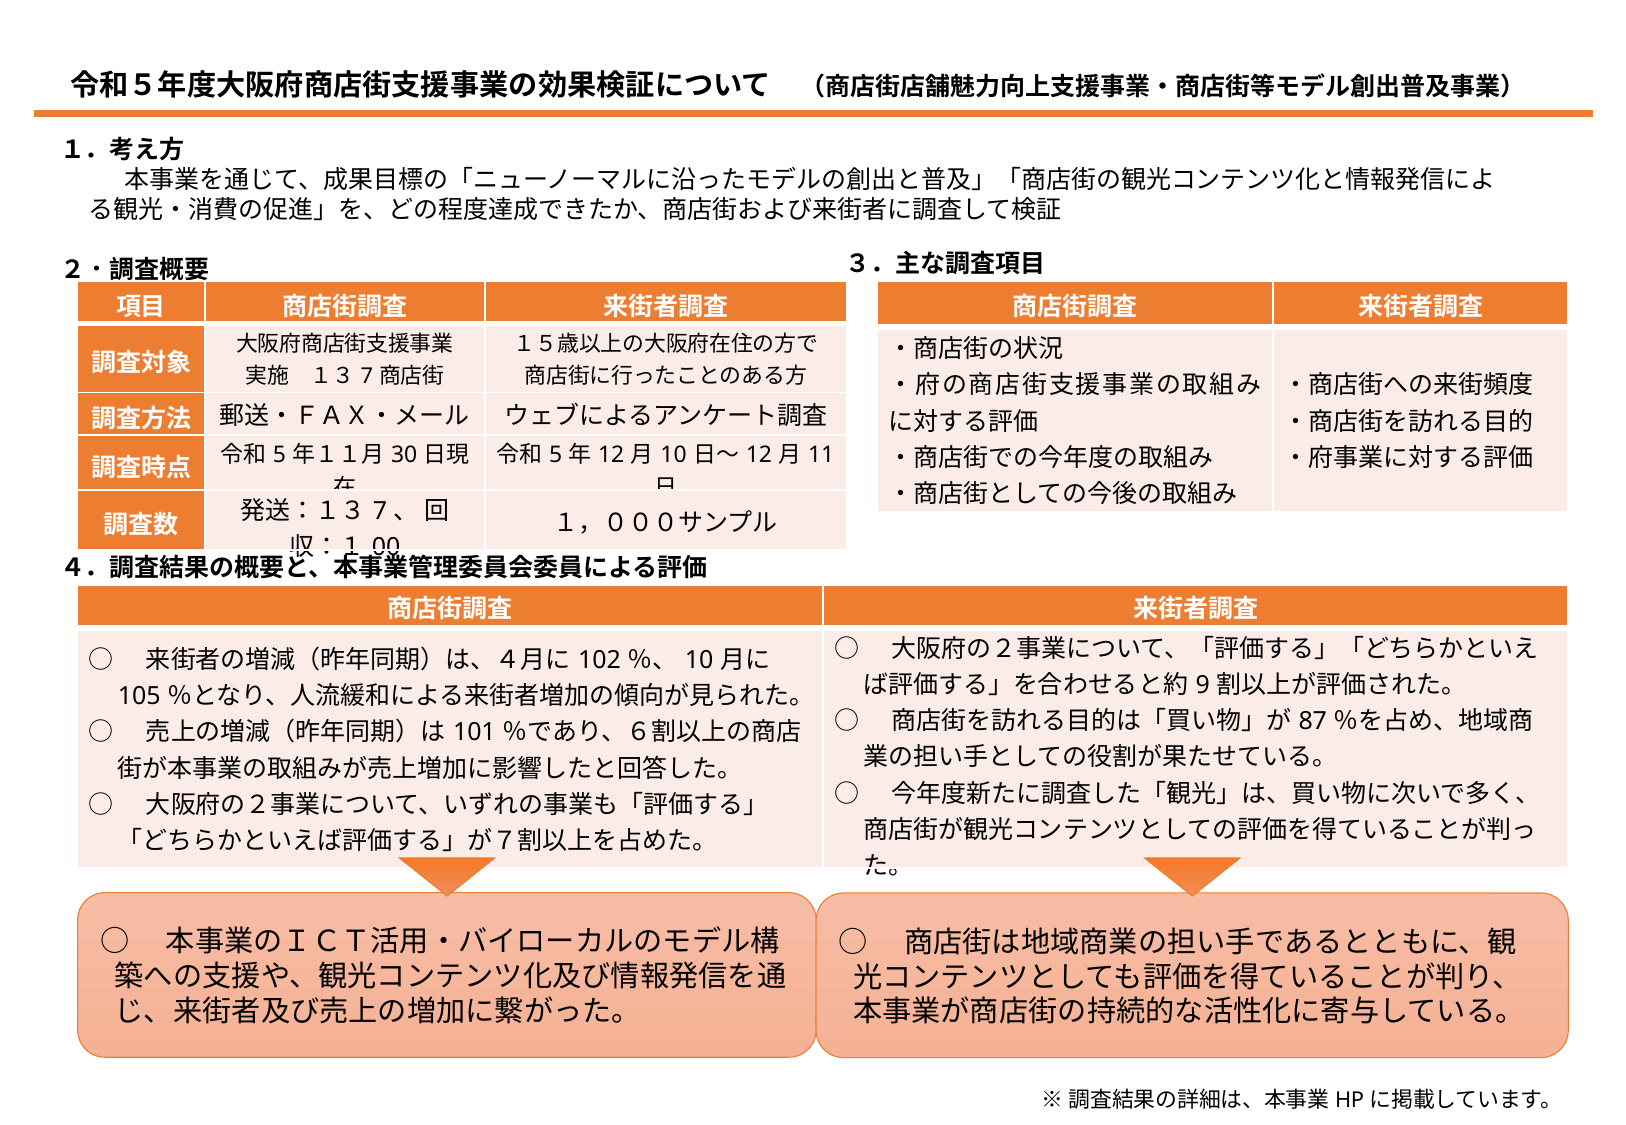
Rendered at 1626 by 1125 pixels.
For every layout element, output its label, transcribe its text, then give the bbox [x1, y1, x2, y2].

text_box [397, 857, 497, 897]
table_cell １，０００サンプル [486, 491, 846, 544]
table_cell ○ 来街者の増減（昨年同期）は、４月に102％、10月に105％となり、人流緩和による来街者増加の傾向が見られた。 ○ 売上の増減（昨年同期）は101％であり、６割以上の商店街が本事業の取組みが売上増加に影響したと回答した。 ○ 大阪府の２事業について、いずれの事業も「評価する」「どちらかといえば評価する」が７割以上を占めた。 [78, 631, 822, 867]
text_box １．考え方 本事業を通じて、成果目標の「ニューノーマルに沿ったモデルの創出と普及」「商店街の観光コンテンツ化と情報発信による観光・消費の促進」を、どの程度達成できたか、商店街および来街者に調査して検証 ２．調査概要 [45, 126, 1533, 291]
table_header 来街者調査 [824, 586, 1567, 625]
text_box ３．主な調査項目 [831, 239, 1569, 285]
table_cell １５歳以上の大阪府在住の方で 商店街に行ったことのある方 [486, 326, 846, 392]
text_box ４．調査結果の概要と、本事業管理委員会委員による評価 [45, 544, 1572, 589]
text_box [1143, 857, 1242, 897]
table_header 来街者調査 [486, 282, 846, 321]
table_header 商店街調査 [206, 282, 484, 321]
text_box ○ 本事業のＩＣＴ活用・バイローカルのモデル構築への支援や、観光コンテンツ化及び情報発信を通じ、来街者及び売上の増加に繋がった。 [77, 892, 816, 1058]
table_cell ・商店街への来街頻度 ・商店街を訪れる目的 ・府事業に対する評価 [1274, 330, 1567, 511]
table_cell 令和5年１１月30日現在 [206, 436, 484, 489]
table_header 商店街調査 [78, 586, 822, 625]
table_header 来街者調査 [1274, 282, 1567, 324]
table_cell 令和5年12月10日～12月11日 [486, 436, 846, 489]
text_box 令和５年度大阪府商店街支援事業の効果検証について （商店街店舗魅力向上支援事業・商店街等モデル創出普及事業） [55, 58, 1620, 109]
table_cell 調査対象 [78, 326, 204, 392]
text_box ○ 商店街は地域商業の担い手であるとともに、観光コンテンツとしても評価を得ていることが判り、本事業が商店街の持続的な活性化に寄与している。 [815, 892, 1569, 1059]
table_cell ウェブによるアンケート調査 [486, 393, 846, 434]
table_header 項目 [78, 282, 204, 321]
table_cell ・商店街の状況 ・府の商店街支援事業の取組みに対する評価 ・商店街での今年度の取組み ・商店街としての今後の取組み [878, 330, 1272, 511]
text_box ※調査結果の詳細は、本事業HPに掲載しています。 [963, 1078, 1577, 1119]
table_cell 発送：１３7、 回収：１00 [206, 491, 484, 544]
table_cell 大阪府商店街支援事業 実施 １３7商店街 [206, 326, 484, 392]
table_cell 調査数 [78, 491, 204, 544]
table_cell 調査時点 [78, 436, 204, 489]
table_cell ○ 大阪府の２事業について、「評価する」「どちらかといえば評価する」を合わせると約9割以上が評価された。 ○ 商店街を訪れる目的は「買い物」が87％を占め、地域商業の担い手としての役割が果たせている。 ○ 今年度新たに調査した「観光」は、買い物に次いで多く、商店街が観光コンテンツとしての評価を得ていることが判った。 [824, 631, 1567, 867]
table_cell 郵送・ＦＡＸ・メール [206, 393, 484, 434]
table_cell 調査方法 [78, 393, 204, 434]
table_header 商店街調査 [878, 282, 1272, 324]
